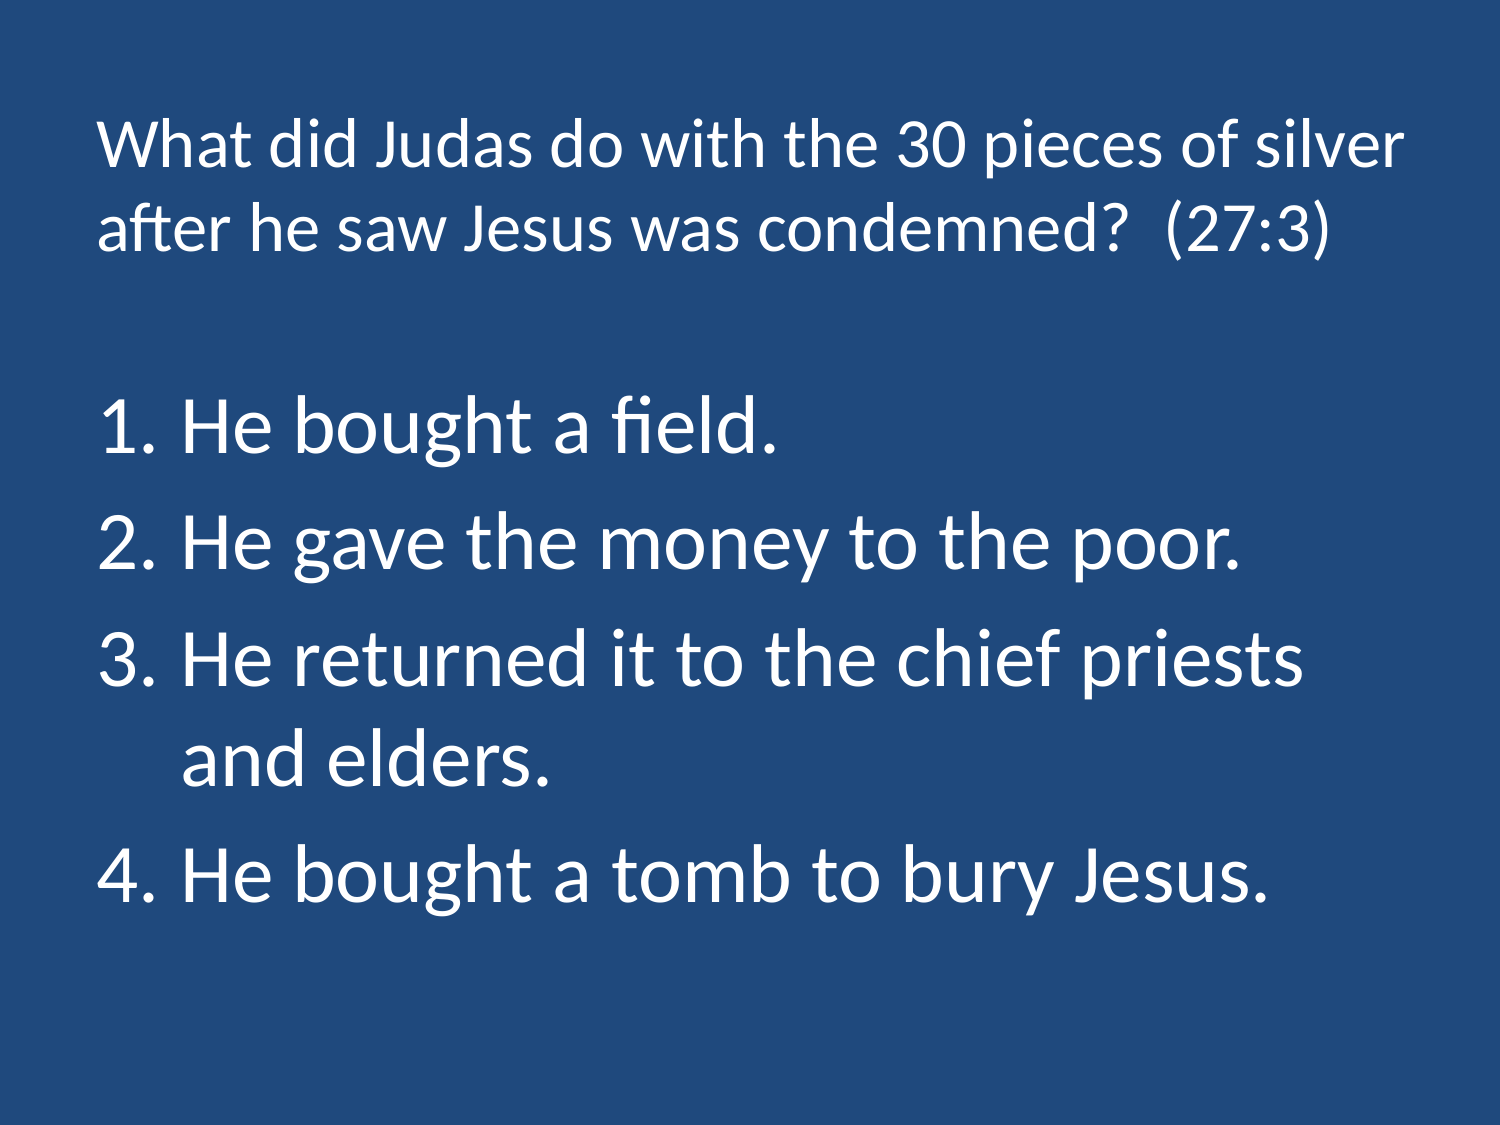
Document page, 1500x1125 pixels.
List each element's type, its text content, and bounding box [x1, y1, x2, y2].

list He bought a field. He gave the money to the poor. He returned it to the chief priests and elders. He bought a tomb to bury Jesus. [81, 362, 1431, 1018]
title What did Judas do with the 30 pieces of silver after he saw Jesus was condemned? (27:3) [81, 87, 1431, 275]
